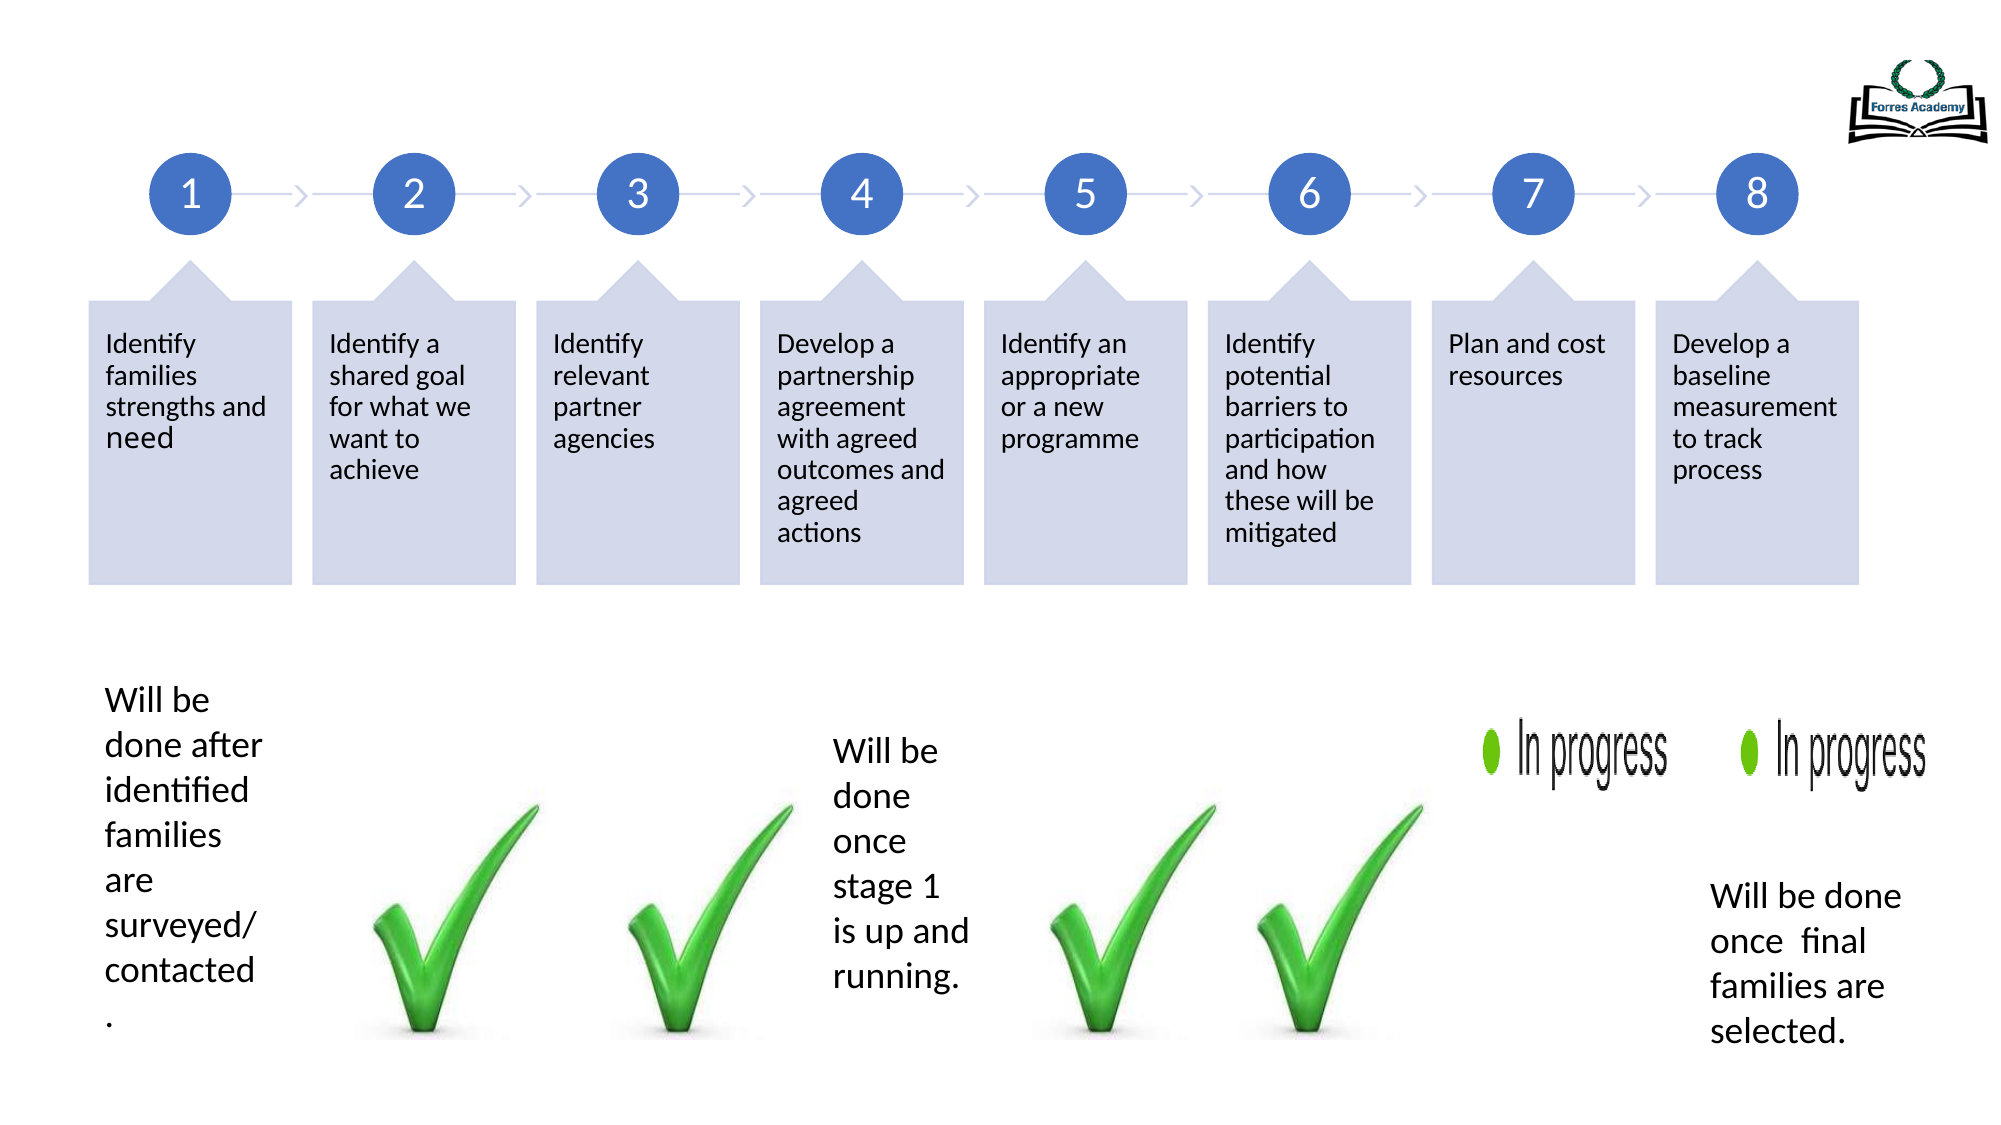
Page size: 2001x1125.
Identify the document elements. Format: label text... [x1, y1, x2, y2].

picture [1239, 632, 1970, 1040]
picture [610, 764, 805, 1040]
picture [1032, 764, 1228, 1040]
text_box Will be done once stage 1 is up and running. [817, 718, 986, 1004]
picture [355, 764, 551, 1040]
text_box Will be done once final families are selected. [1694, 871, 1926, 1058]
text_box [88, 24, 1882, 713]
picture [1834, 47, 2000, 156]
text_box Will be done after identified families are surveyed/contacted. [89, 713, 279, 1043]
